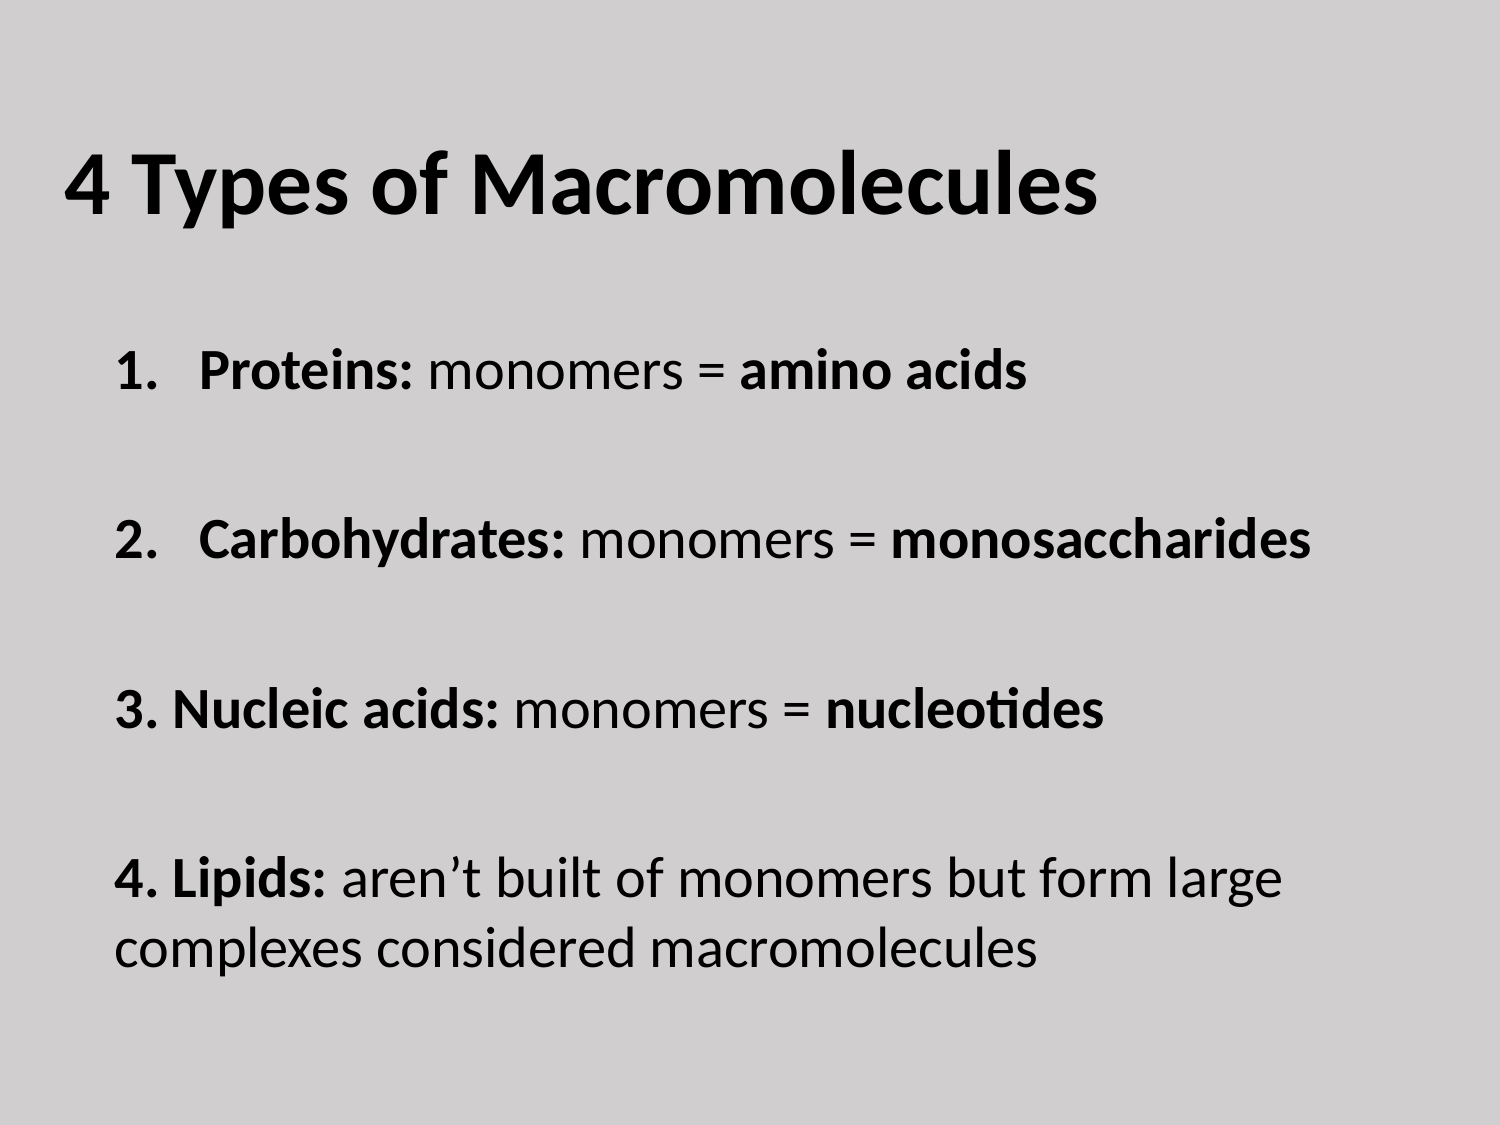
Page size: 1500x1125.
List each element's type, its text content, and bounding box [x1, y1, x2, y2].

text_box 4 Types of Macromolecules [49, 83, 1400, 239]
text_box Proteins: monomers = amino acids Carbohydrates: monomers = monosaccharides 3. Nucleic acids: monomers = nucleotides 4. Lipids: aren’t built of monomers but form large complexes considered macromolecules [24, 239, 1471, 1082]
